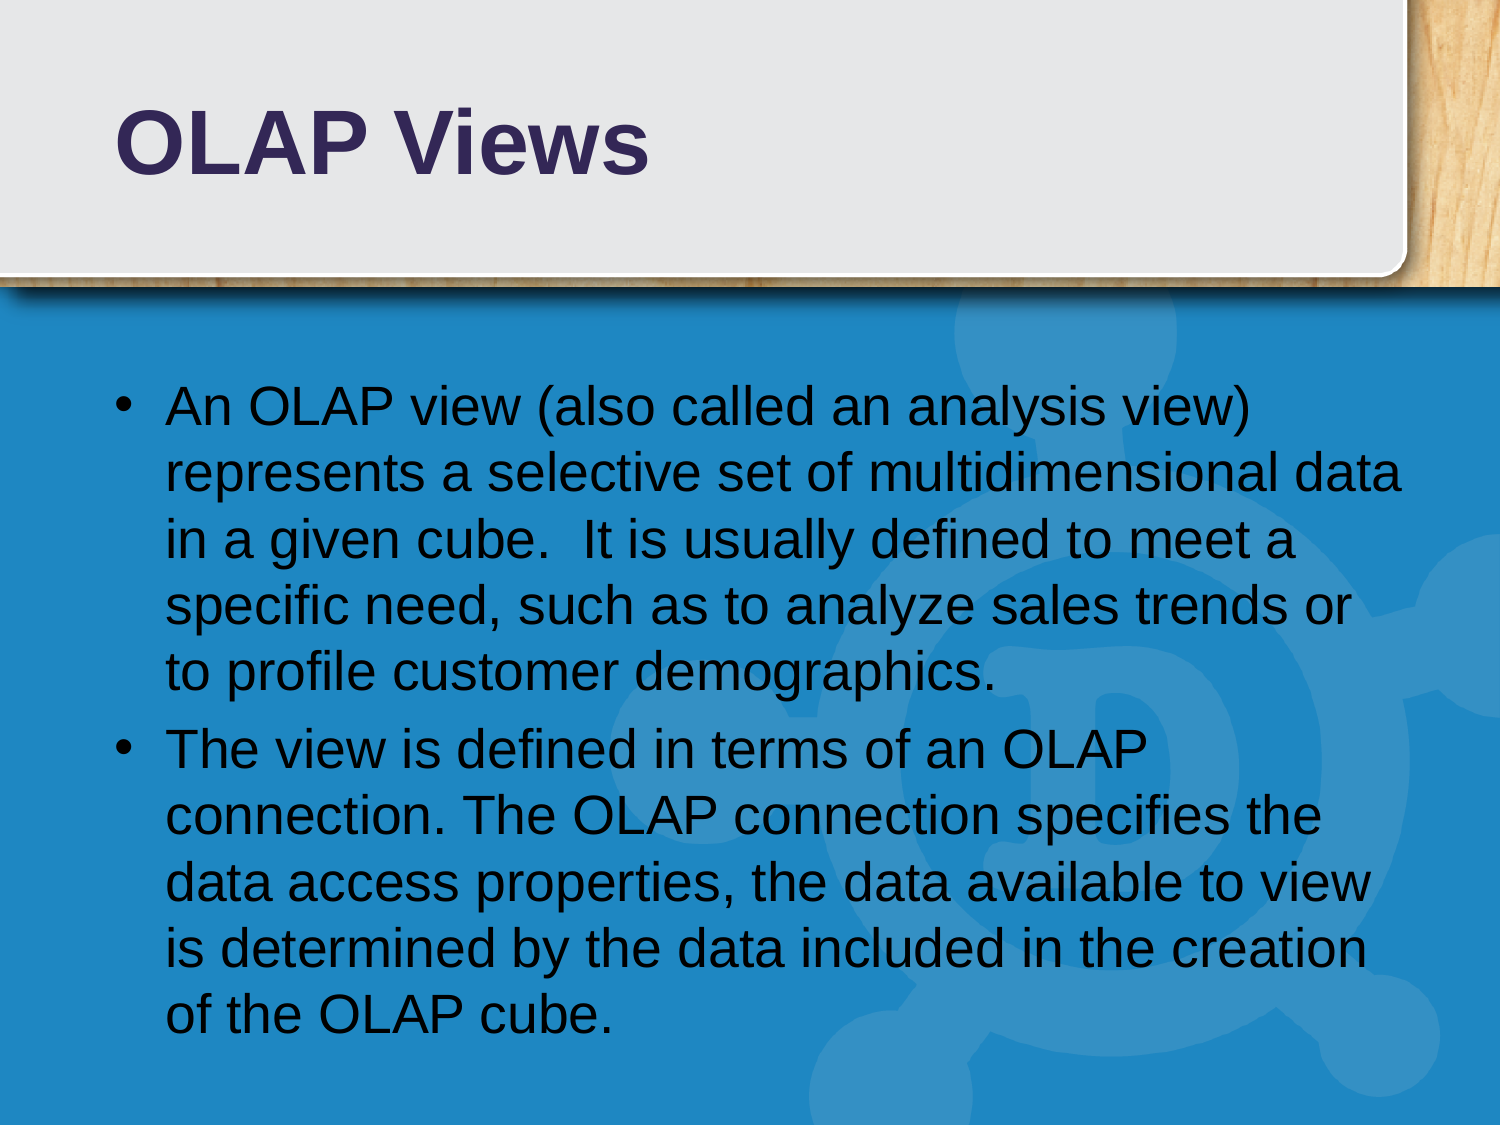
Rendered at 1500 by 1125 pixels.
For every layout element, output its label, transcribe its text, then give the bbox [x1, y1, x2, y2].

list An OLAP view (also called an analysis view) represents a selective set of multidimensional data in a given cube. It is usually defined to meet a specific need, such as to analyze sales trends or to profile customer demographics. The view is defined in terms of an OLAP connection. The OLAP connection specifies the data access properties, the data available to view is determined by the data included in the creation of the OLAP cube. [99, 362, 1425, 1063]
title OLAP Views [99, 75, 1400, 200]
picture [0, 0, 1500, 1125]
